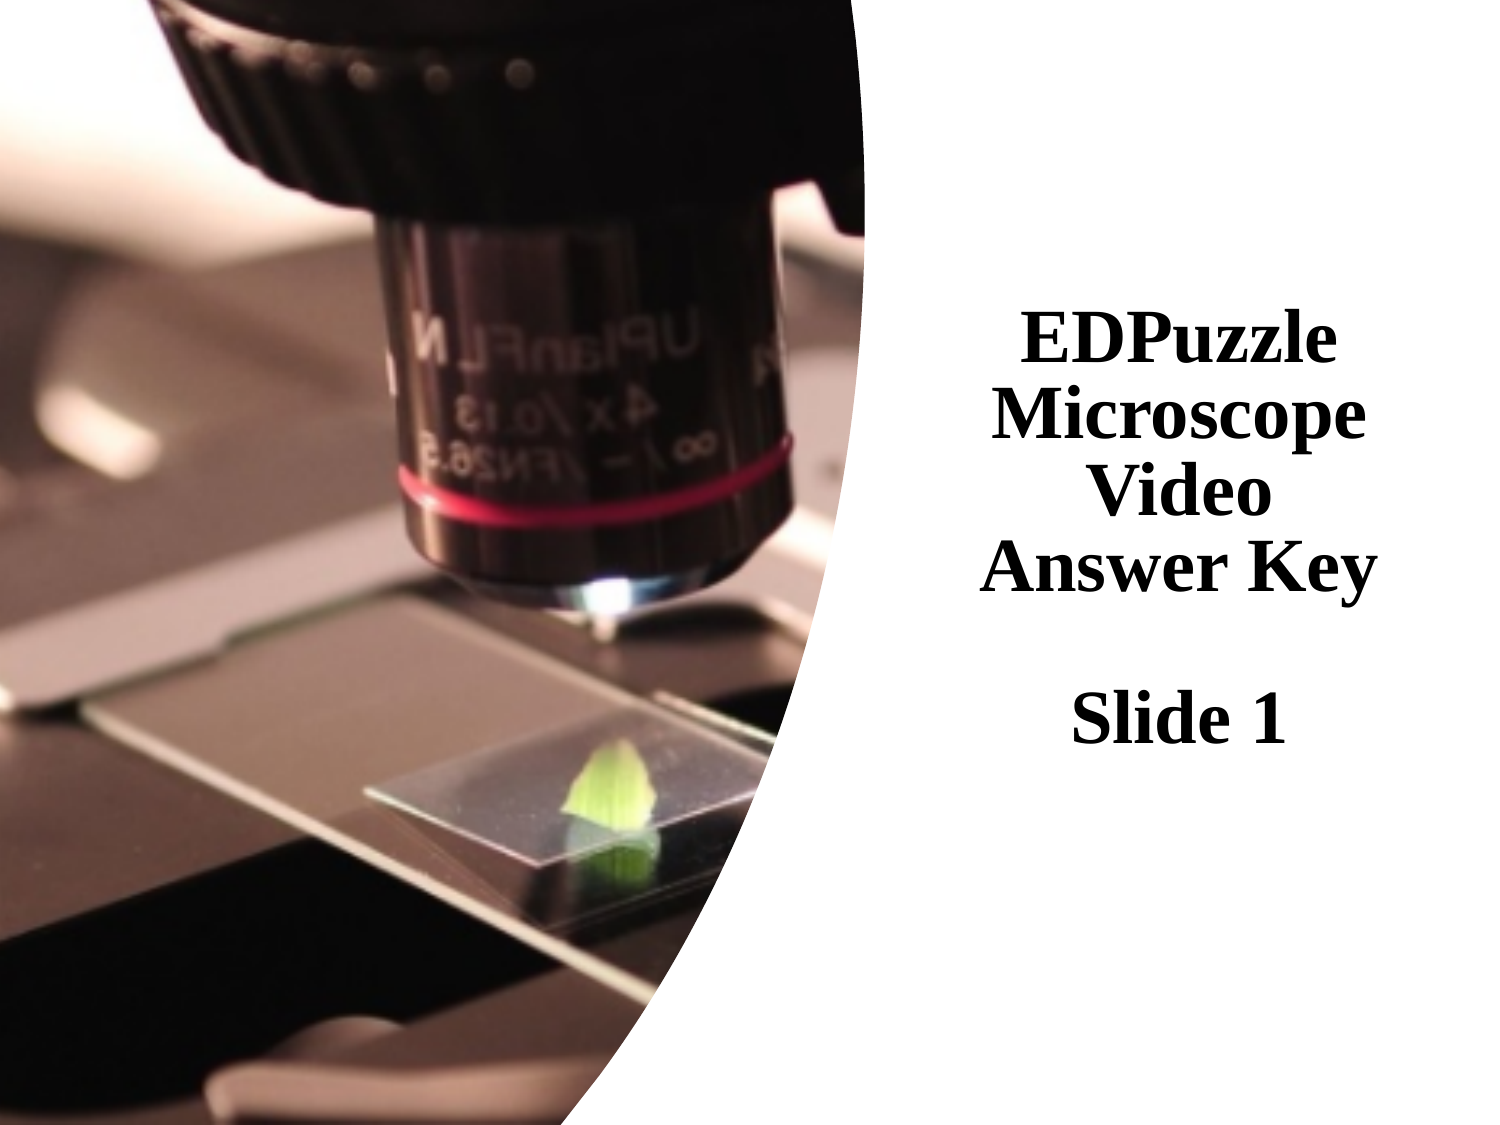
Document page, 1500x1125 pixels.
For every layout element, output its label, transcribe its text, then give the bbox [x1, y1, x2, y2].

picture [0, 0, 865, 1125]
title EDPuzzle Microscope Video Answer Key Slide 1 [937, 292, 1422, 767]
